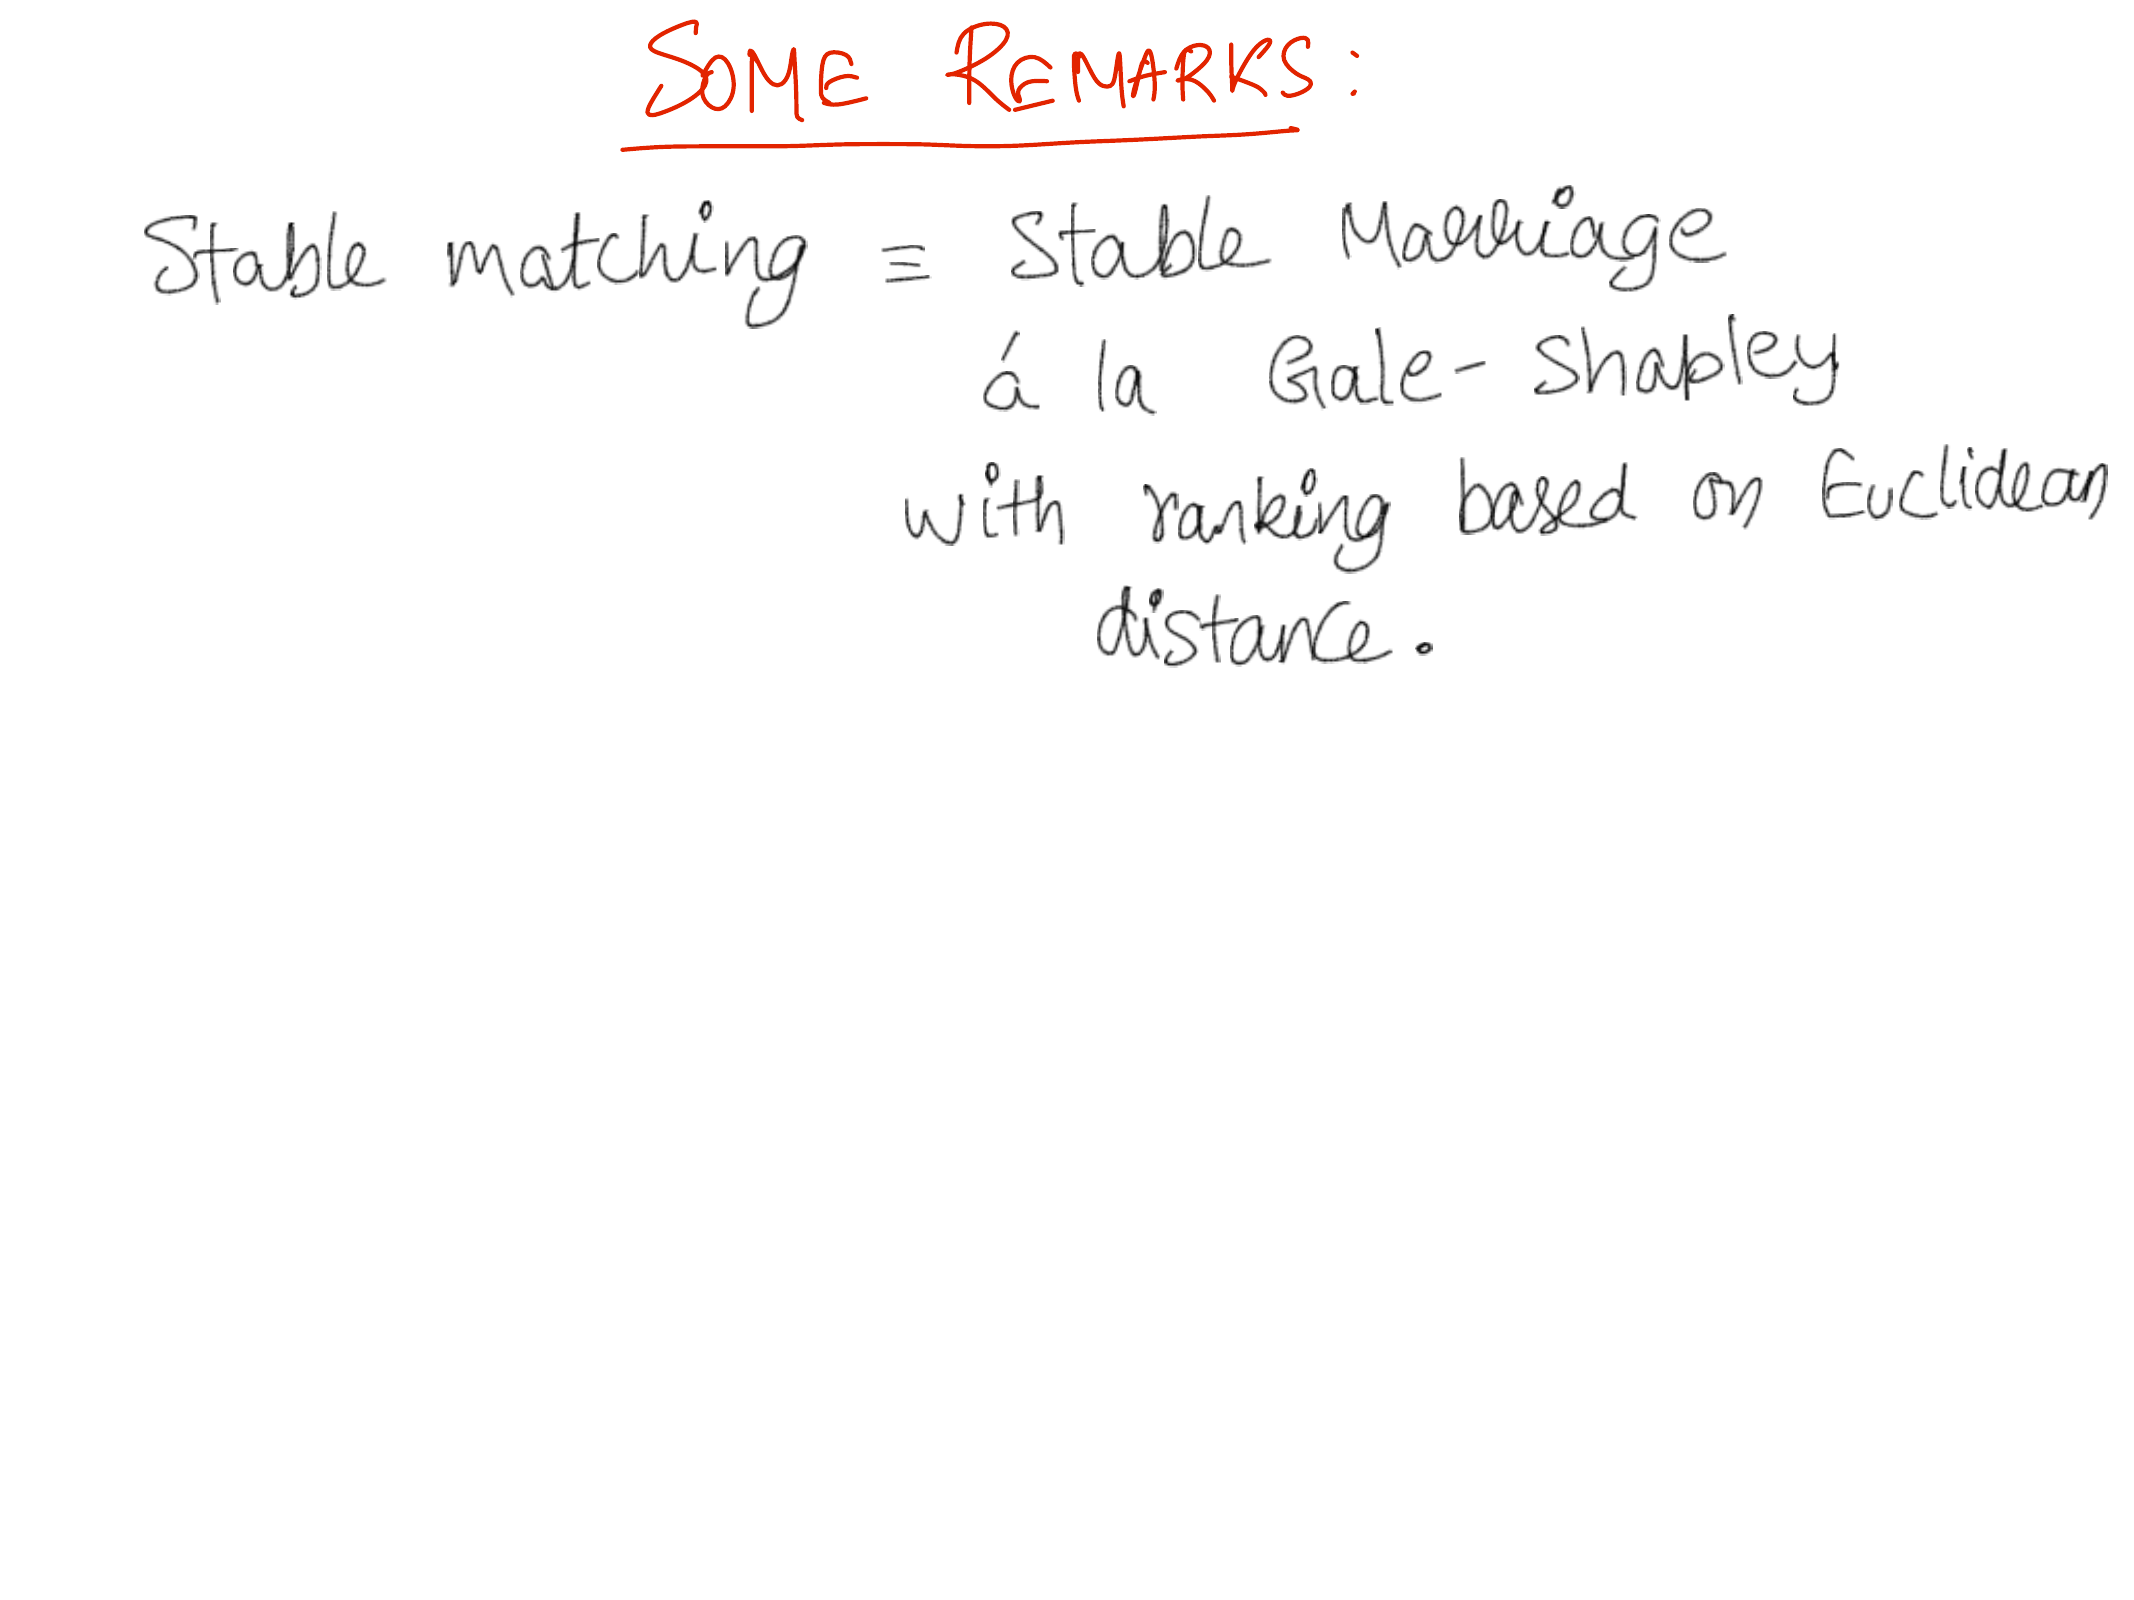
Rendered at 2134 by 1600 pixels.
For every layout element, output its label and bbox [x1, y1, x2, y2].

text_box [622, 21, 2109, 669]
text_box [143, 200, 1042, 413]
